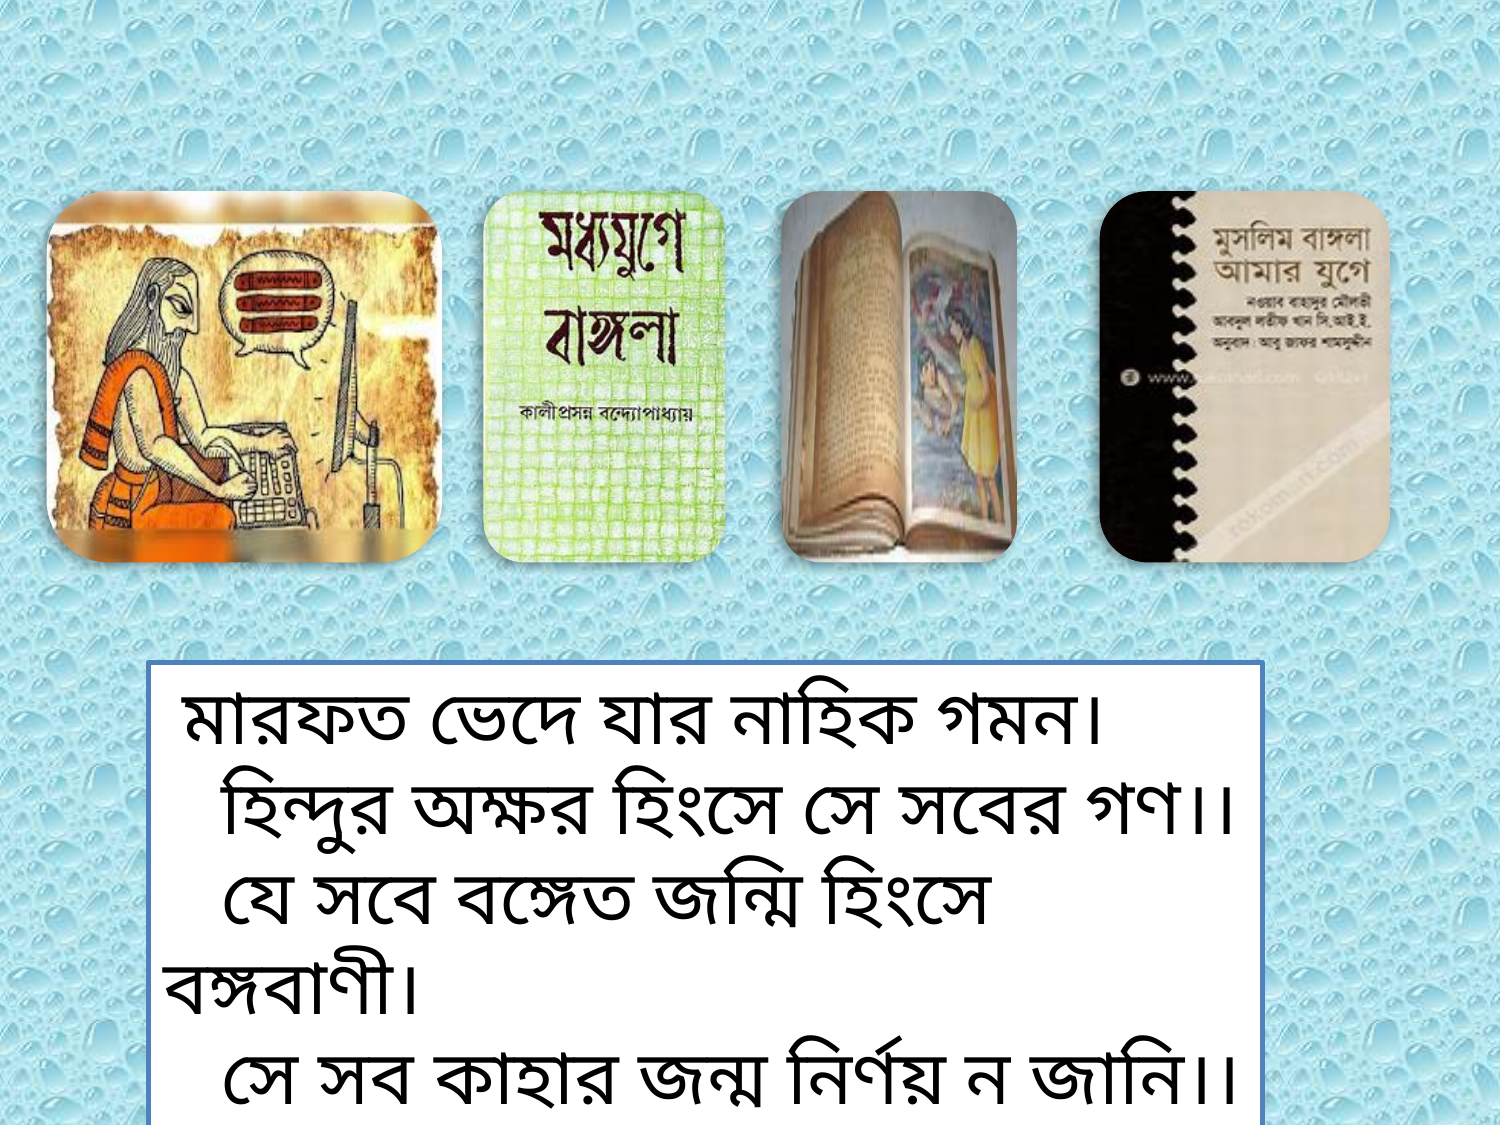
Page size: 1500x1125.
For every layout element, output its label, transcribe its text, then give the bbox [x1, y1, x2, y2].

text_box মারফত ভেদে যার নাহিক গমন। হিন্দুর অক্ষর হিংসে সে সবের গণ।। যে সবে বঙ্গেত জন্মি হিংসে বঙ্গবাণী। সে সব কাহার জন্ম নির্ণয় ন জানি।। [146, 660, 1265, 1125]
picture [0, 0, 1500, 1125]
